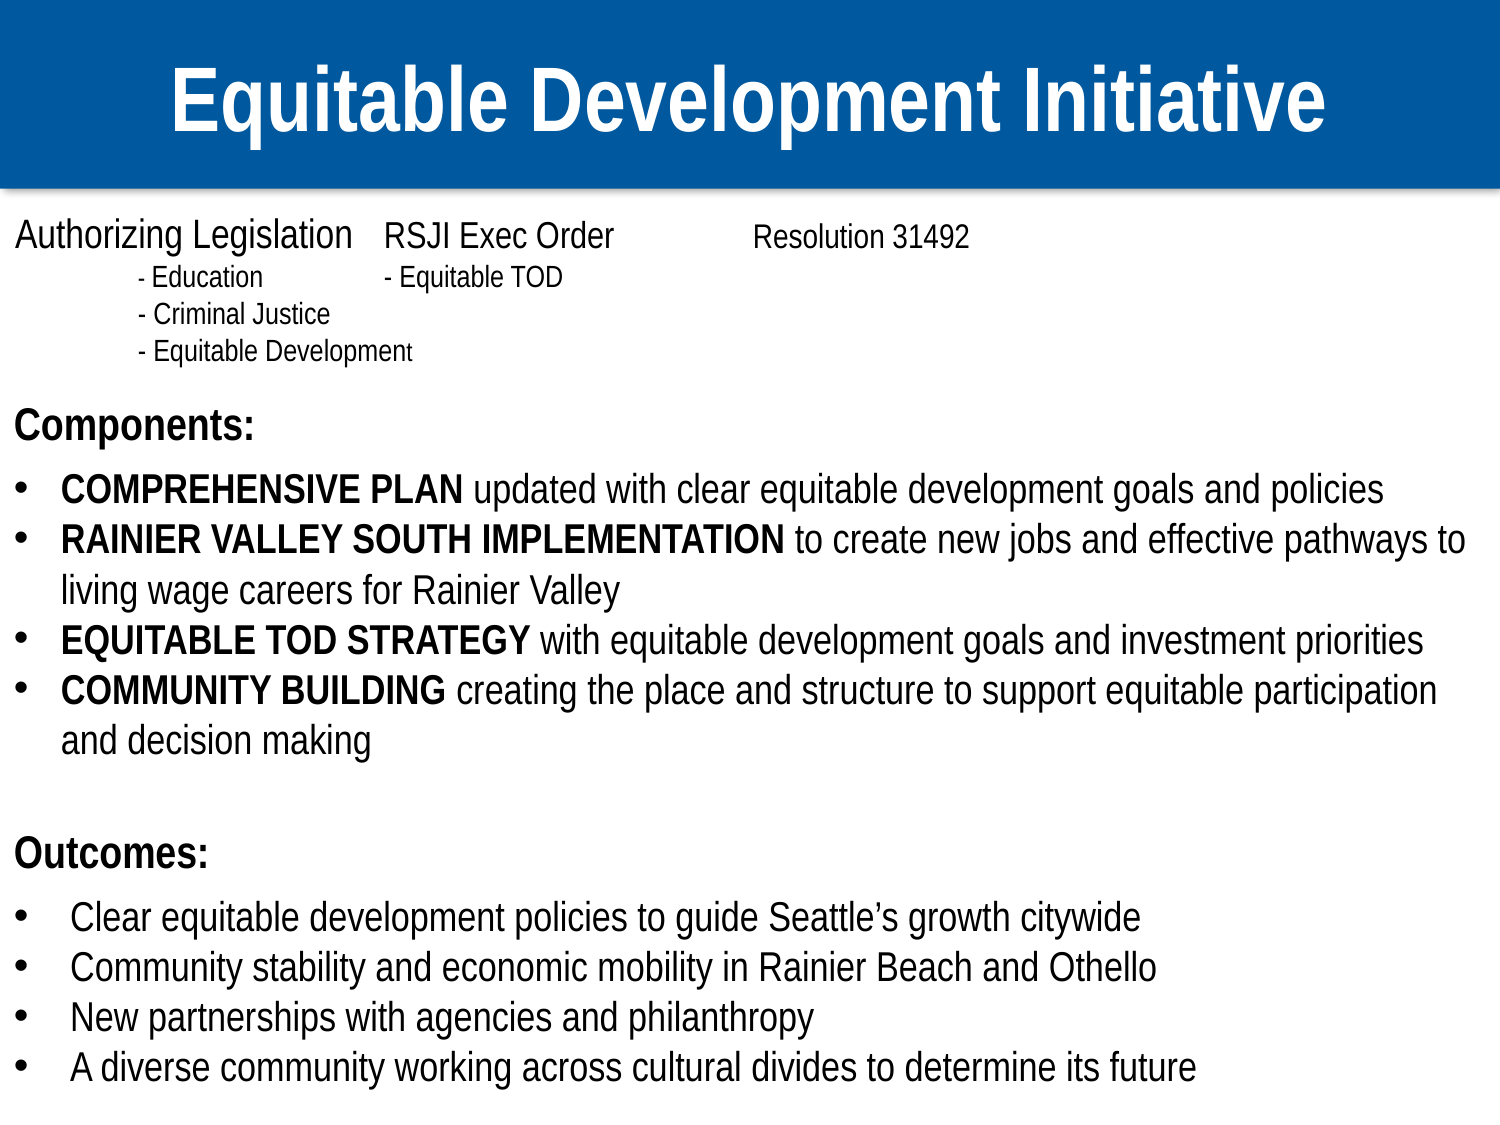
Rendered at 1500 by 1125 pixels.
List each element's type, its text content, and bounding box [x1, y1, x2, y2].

text_box Components: Comprehensive Plan updated with clear equitable development goals and policies Rainier Valley South Implementation to create new jobs and effective pathways to living wage careers for Rainier Valley Equitable TOD Strategy with equitable development goals and investment priorities Community Building creating the place and structure to support equitable participation and decision making Outcomes: Clear equitable development policies to guide Seattle’s growth citywide Community stability and economic mobility in Rainier Beach and Othello New partnerships with agencies and philanthropy A diverse community working across cultural divides to determine its future [0, 385, 1500, 1125]
title Equitable Development Initiative [0, 0, 1500, 189]
text_box Authorizing Legislation RSJI Exec Order Resolution 31492 - Education - Equitable TOD - Criminal Justice - Equitable Development [0, 200, 1488, 375]
